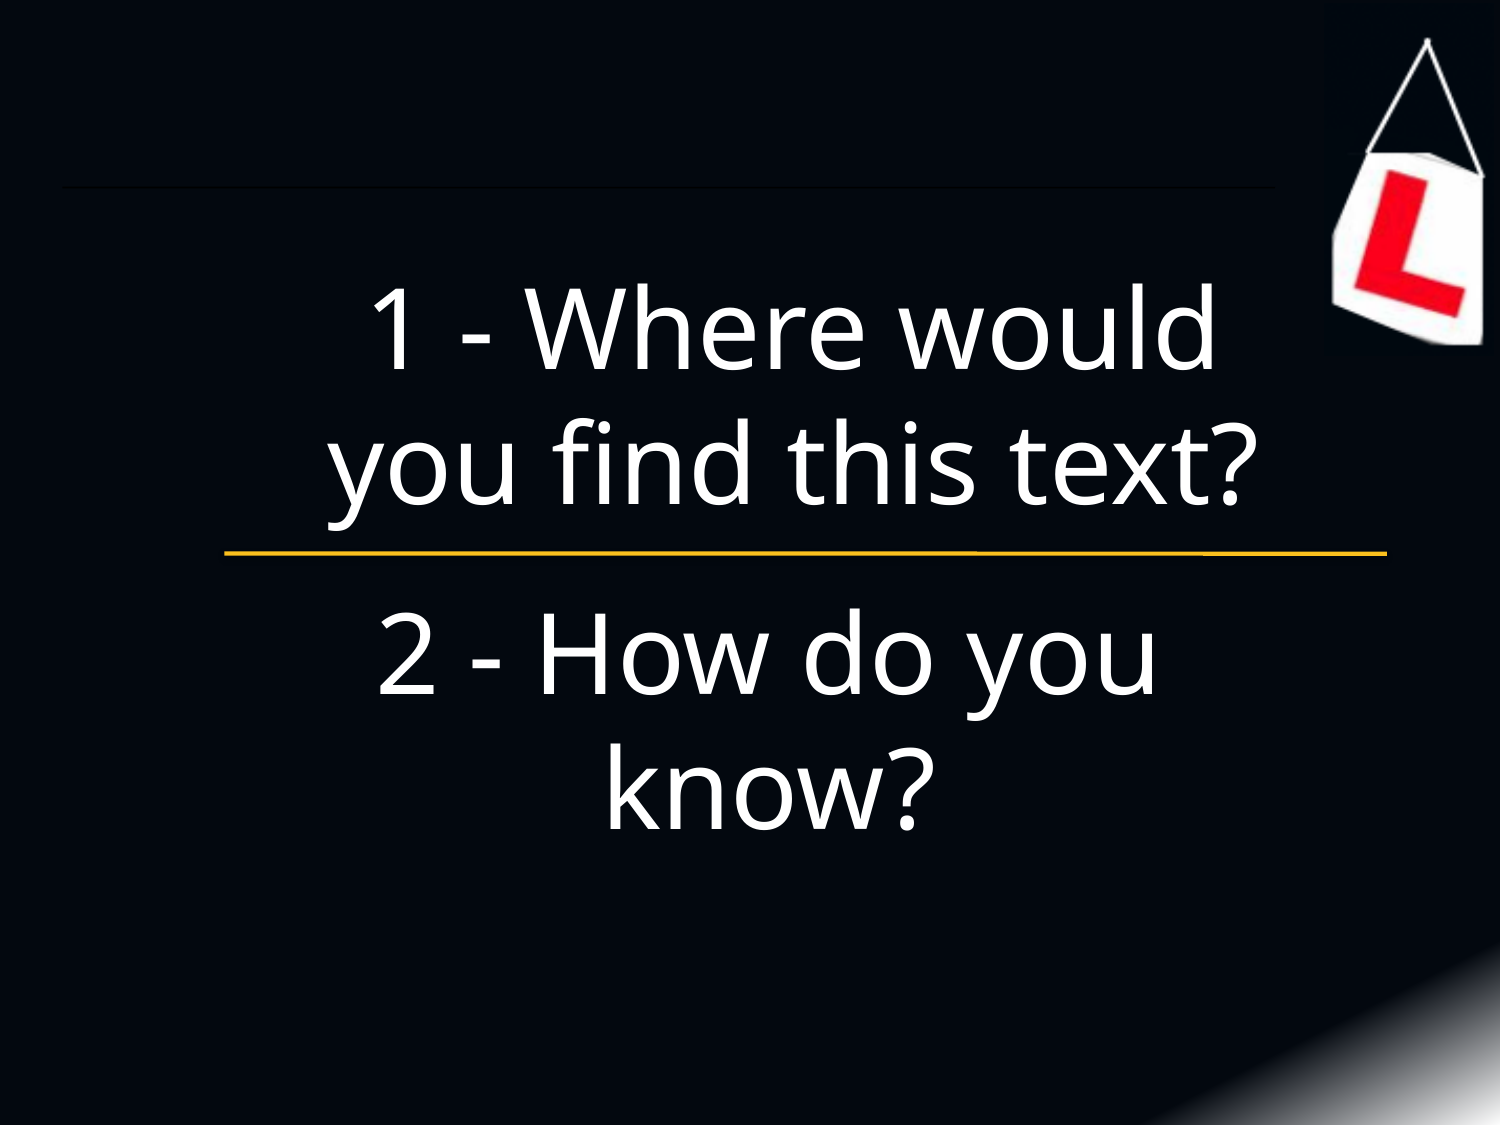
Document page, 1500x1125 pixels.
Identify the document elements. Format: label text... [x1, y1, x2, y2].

text_box 2 - How do you know? [262, 574, 1275, 860]
picture [1323, 3, 1494, 357]
text_box 1 - Where would you find this text? [287, 249, 1300, 535]
